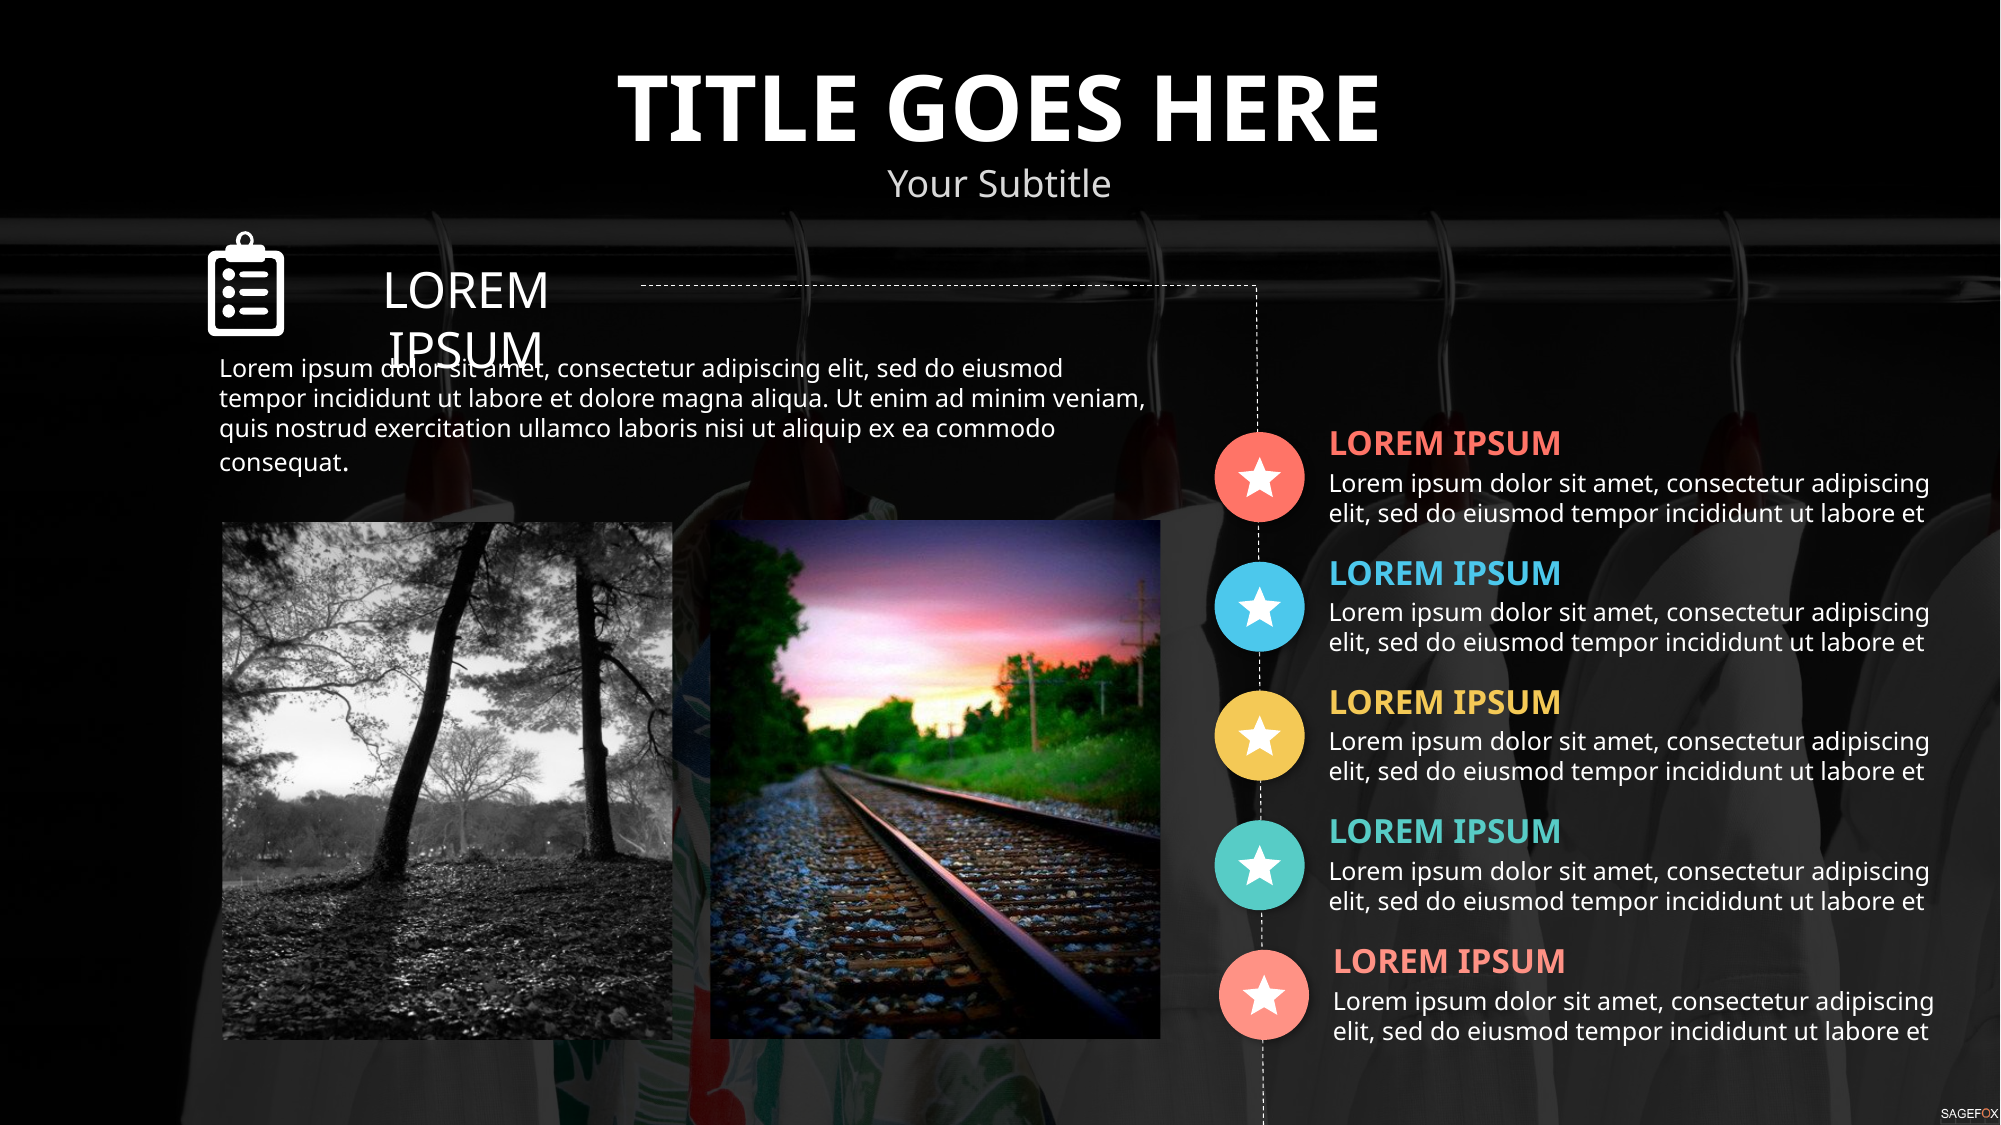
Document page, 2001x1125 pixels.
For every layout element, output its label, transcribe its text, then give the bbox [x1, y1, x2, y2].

text_box LOREM IPSUM Lorem ipsum dolor sit amet, consectetur adipiscing elit, sed do eiusmod tempor incididunt ut labore et [1318, 546, 1953, 662]
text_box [1214, 820, 1305, 911]
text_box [1256, 652, 1264, 690]
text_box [1256, 781, 1264, 820]
text_box LOREM IPSUM Lorem ipsum dolor sit amet, consectetur adipiscing elit, sed do eiusmod tempor incididunt ut labore et [1318, 805, 1953, 921]
text_box [709, 520, 1161, 1039]
text_box TITLE GOES HERE Your Subtitle [548, 42, 1452, 212]
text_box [1256, 287, 1264, 432]
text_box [1214, 690, 1305, 781]
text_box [1256, 1040, 1264, 1125]
text_box [221, 521, 673, 1041]
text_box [1214, 432, 1305, 523]
picture [0, 0, 2001, 1125]
text_box LOREM IPSUM Lorem ipsum dolor sit amet, consectetur adipiscing elit, sed do eiusmod tempor incididunt ut labore et [1318, 675, 1953, 791]
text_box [1256, 911, 1264, 949]
text_box LOREM IPSUM [292, 250, 642, 344]
text_box LOREM IPSUM Lorem ipsum dolor sit amet, consectetur adipiscing elit, sed do eiusmod tempor incididunt ut labore et [1322, 935, 1958, 1050]
text_box Lorem ipsum dolor sit amet, consectetur adipiscing elit, sed do eiusmod tempor incididunt ut labore et dolore magna aliqua. Ut enim ad minim veniam, quis nostrud exercitation ullamco laboris nisi ut aliquip ex ea commodo consequat. [204, 344, 1168, 485]
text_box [1218, 949, 1309, 1040]
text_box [207, 231, 285, 337]
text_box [1214, 561, 1305, 652]
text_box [1256, 523, 1264, 561]
text_box LOREM IPSUM Lorem ipsum dolor sit amet, consectetur adipiscing elit, sed do eiusmod tempor incididunt ut labore et [1318, 417, 1953, 533]
